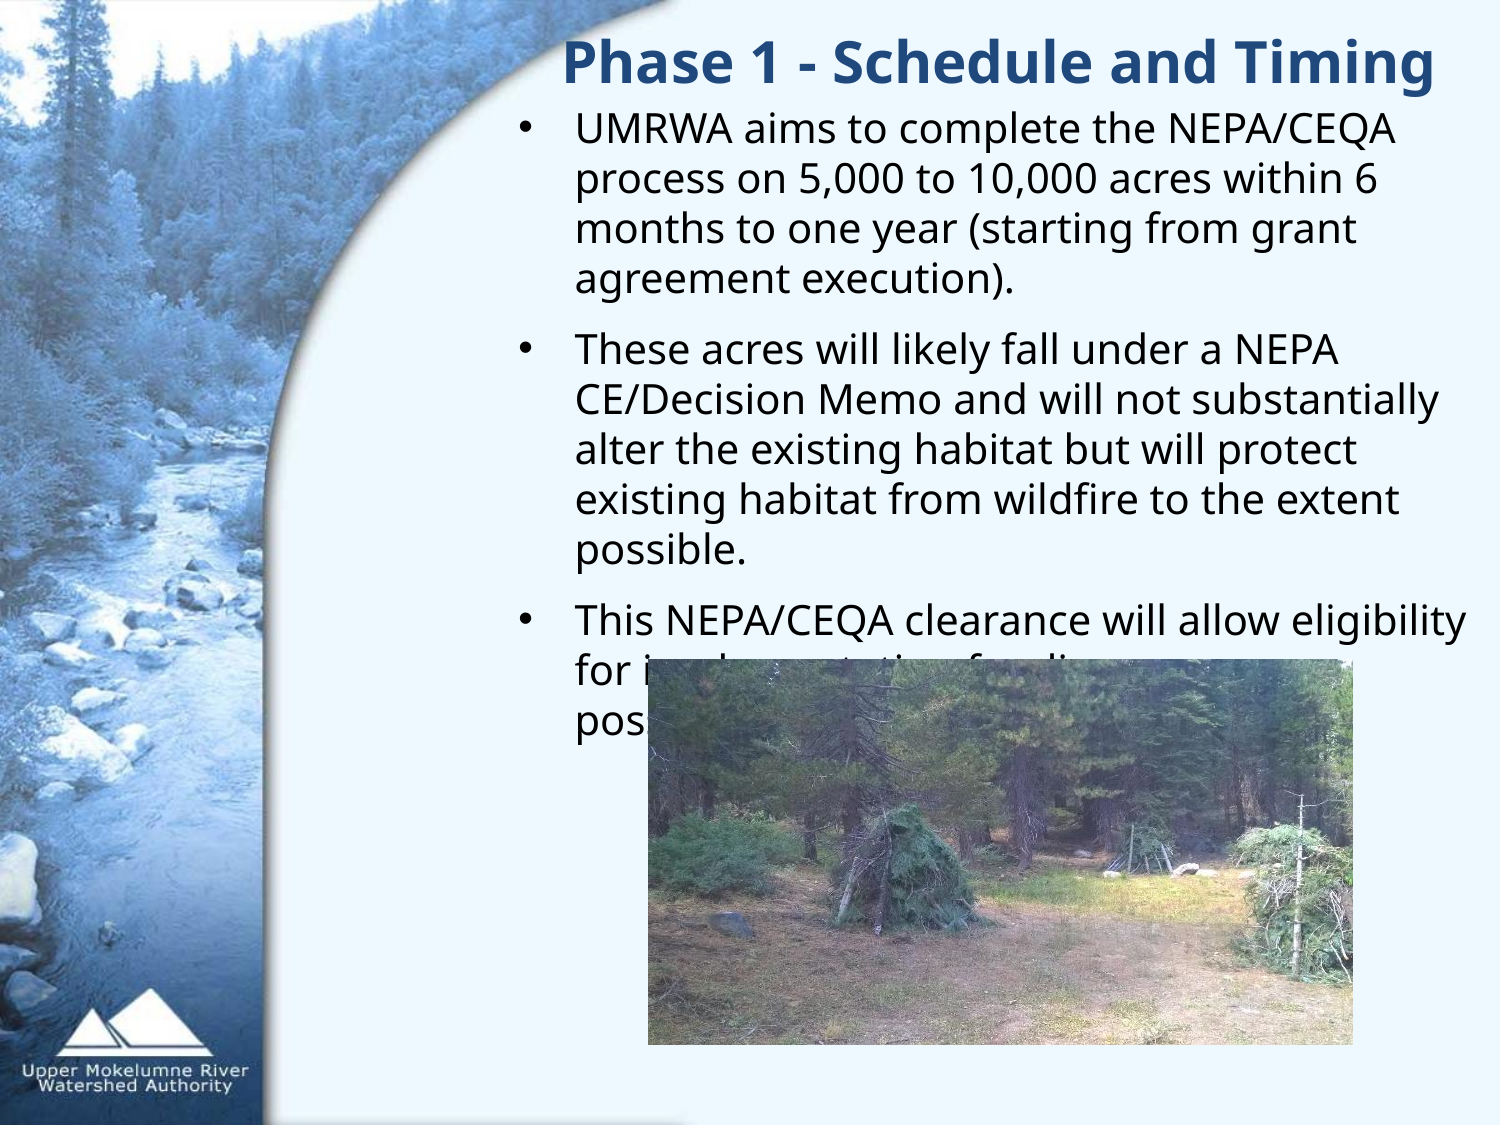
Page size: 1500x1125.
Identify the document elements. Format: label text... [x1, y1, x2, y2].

text_box UMRWA aims to complete the NEPA/CEQA process on 5,000 to 10,000 acres within 6 months to one year (starting from grant agreement execution). These acres will likely fall under a NEPA CE/Decision Memo and will not substantially alter the existing habitat but will protect existing habitat from wildfire to the extent possible. This NEPA/CEQA clearance will allow eligibility for implementation funding as-soon-as-possible. [503, 94, 1490, 899]
title Phase 1 - Schedule and Timing [523, 16, 1490, 94]
picture [0, 0, 1500, 1125]
